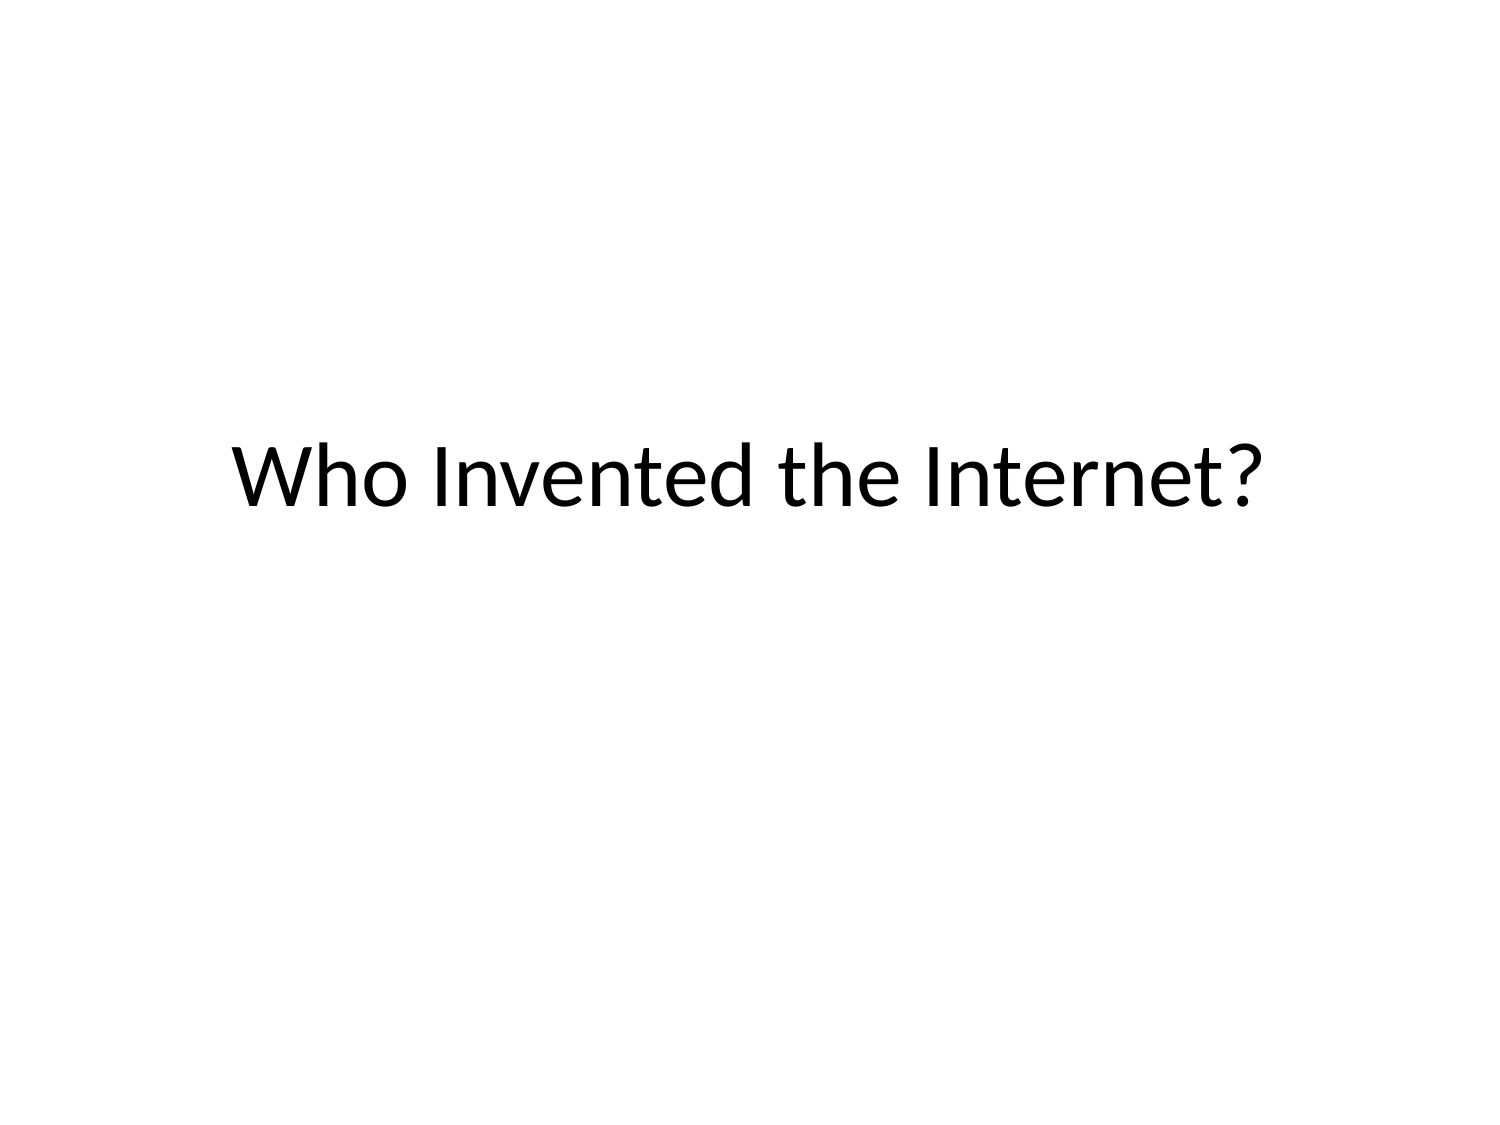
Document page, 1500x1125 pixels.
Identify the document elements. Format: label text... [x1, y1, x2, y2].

title Who Invented the Internet? [112, 349, 1388, 591]
